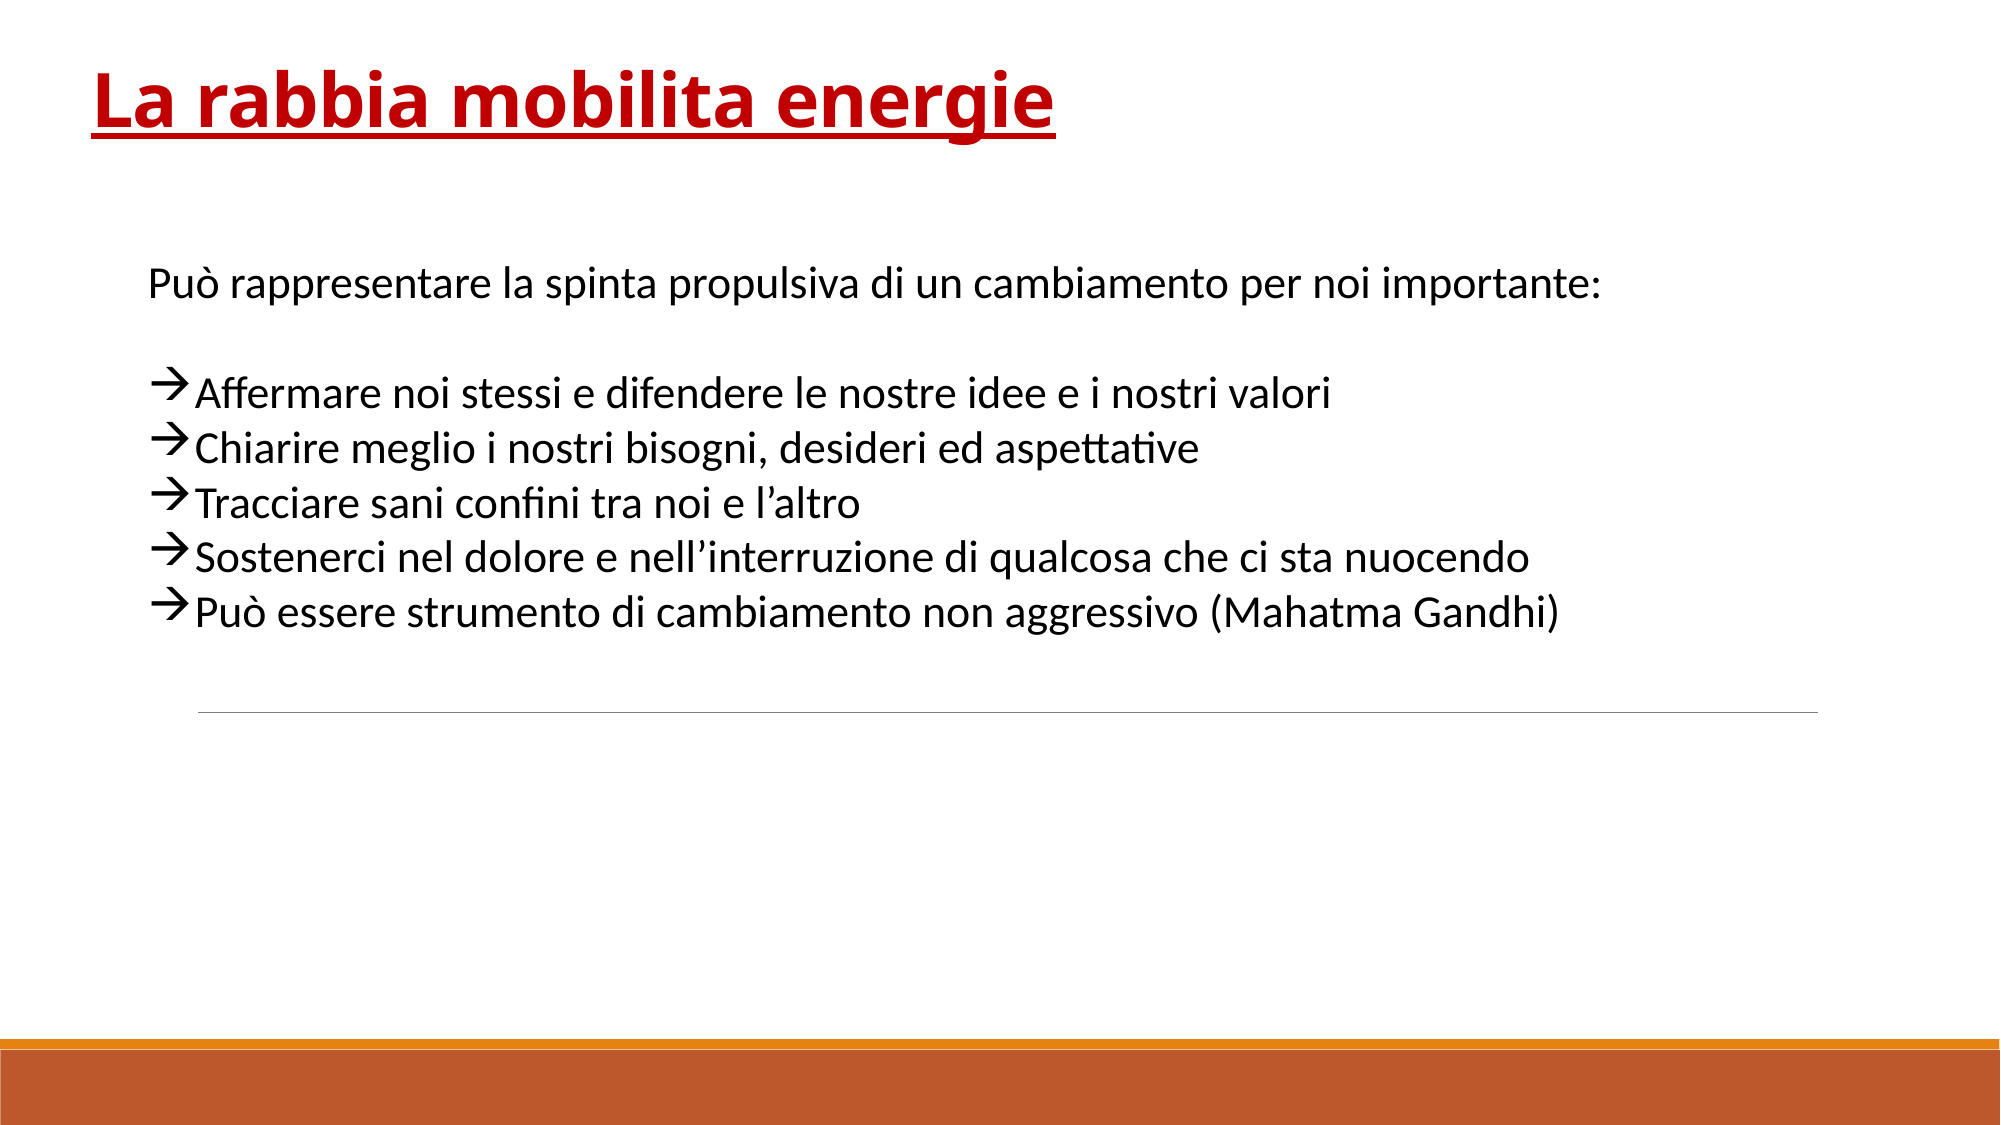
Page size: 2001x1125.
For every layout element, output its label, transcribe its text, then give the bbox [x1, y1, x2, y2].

title La rabbia mobilita energie [75, 43, 1121, 151]
text_box Può rappresentare la spinta propulsiva di un cambiamento per noi importante: Affermare noi stessi e difendere le nostre idee e i nostri valori Chiarire meglio i nostri bisogni, desideri ed aspettative Tracciare sani confini tra noi e l’altro Sostenerci nel dolore e nell’interruzione di qualcosa che ci sta nuocendo Può essere strumento di cambiamento non aggressivo (Mahatma Gandhi) [133, 244, 1638, 645]
